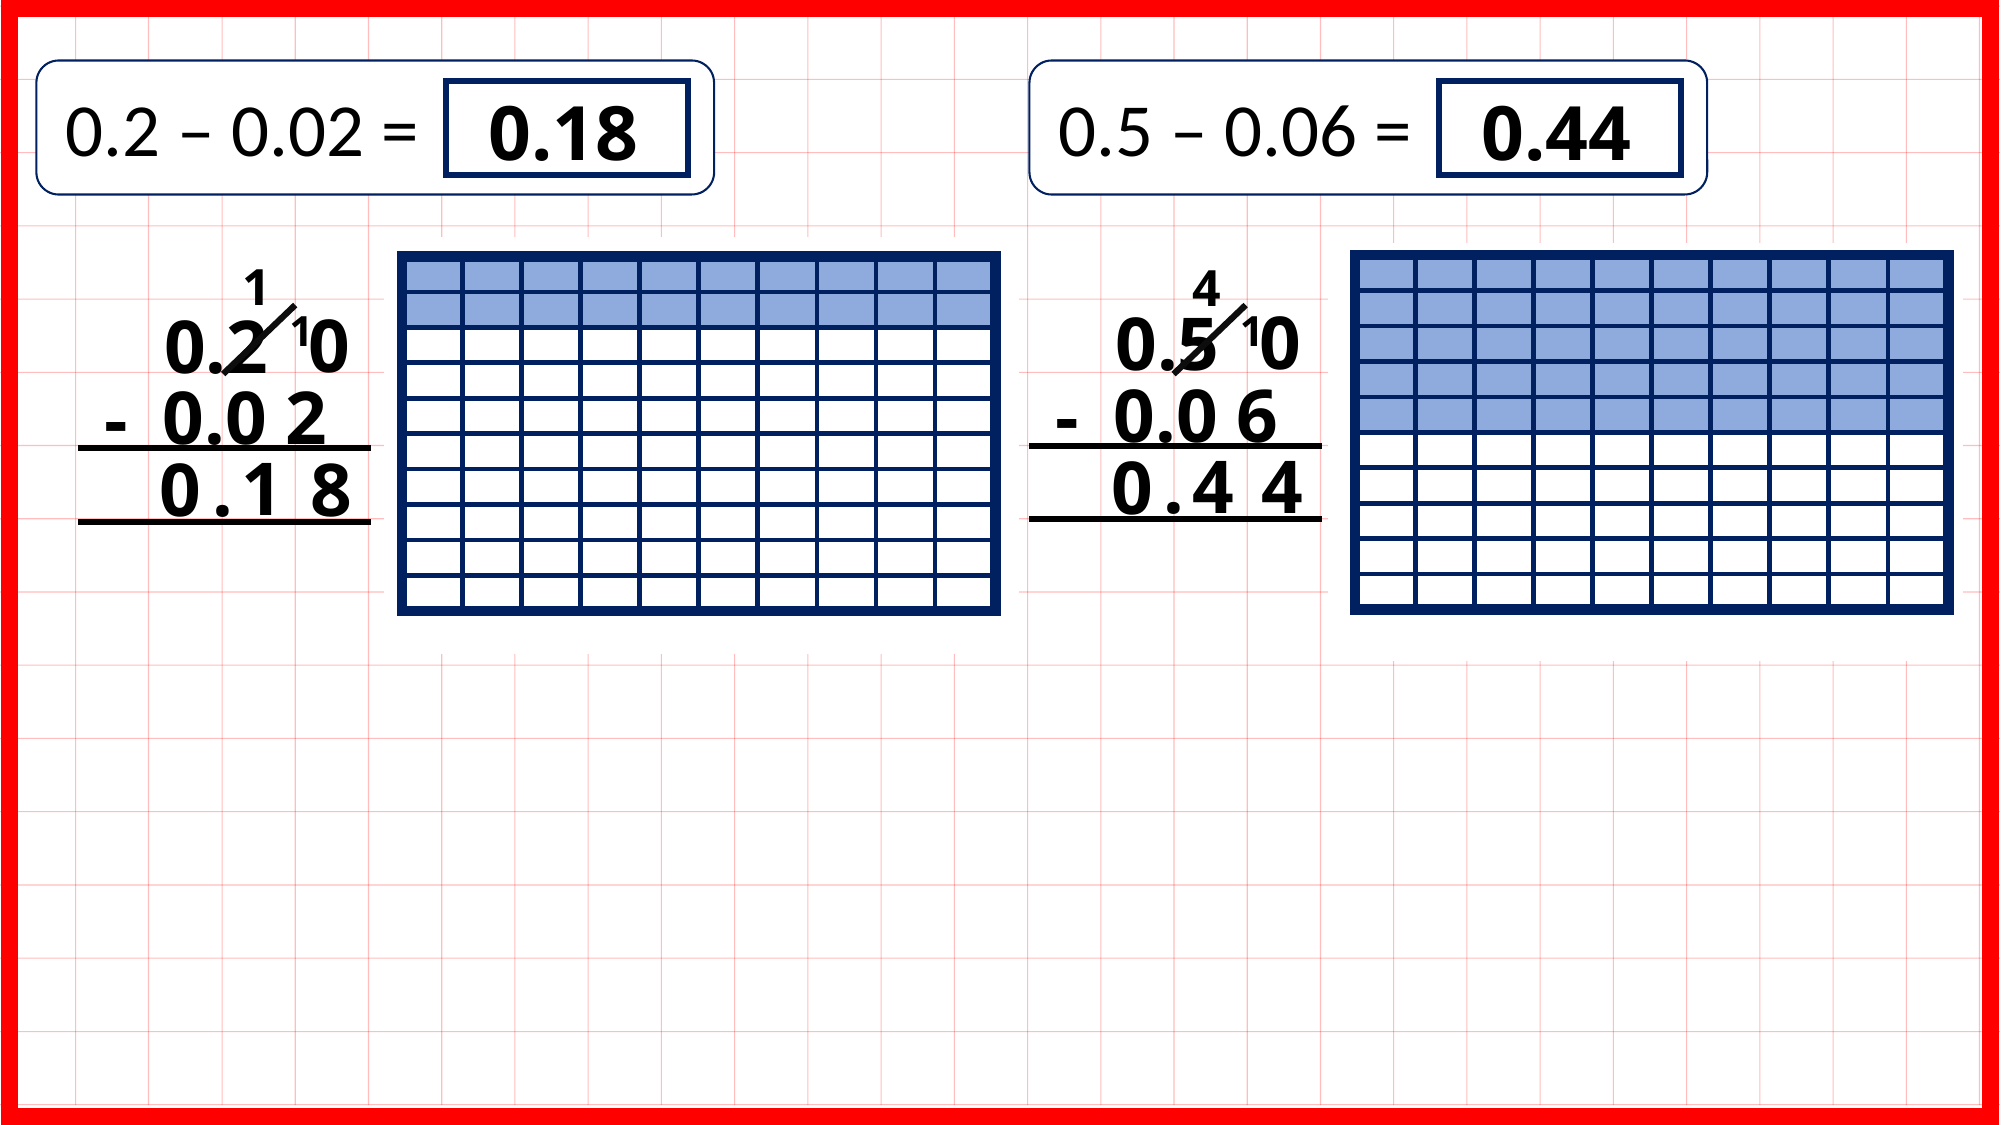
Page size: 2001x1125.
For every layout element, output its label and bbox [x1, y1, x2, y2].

text_box [1473, 133, 1828, 731]
text_box [1474, 136, 1829, 727]
text_box [0, 0, 2000, 1106]
text_box [521, 137, 876, 729]
text_box [223, 304, 296, 374]
text_box [1029, 60, 1708, 195]
text_box [8, 1106, 1992, 1118]
text_box [520, 135, 875, 733]
text_box [36, 60, 715, 195]
text_box [1173, 305, 1246, 375]
